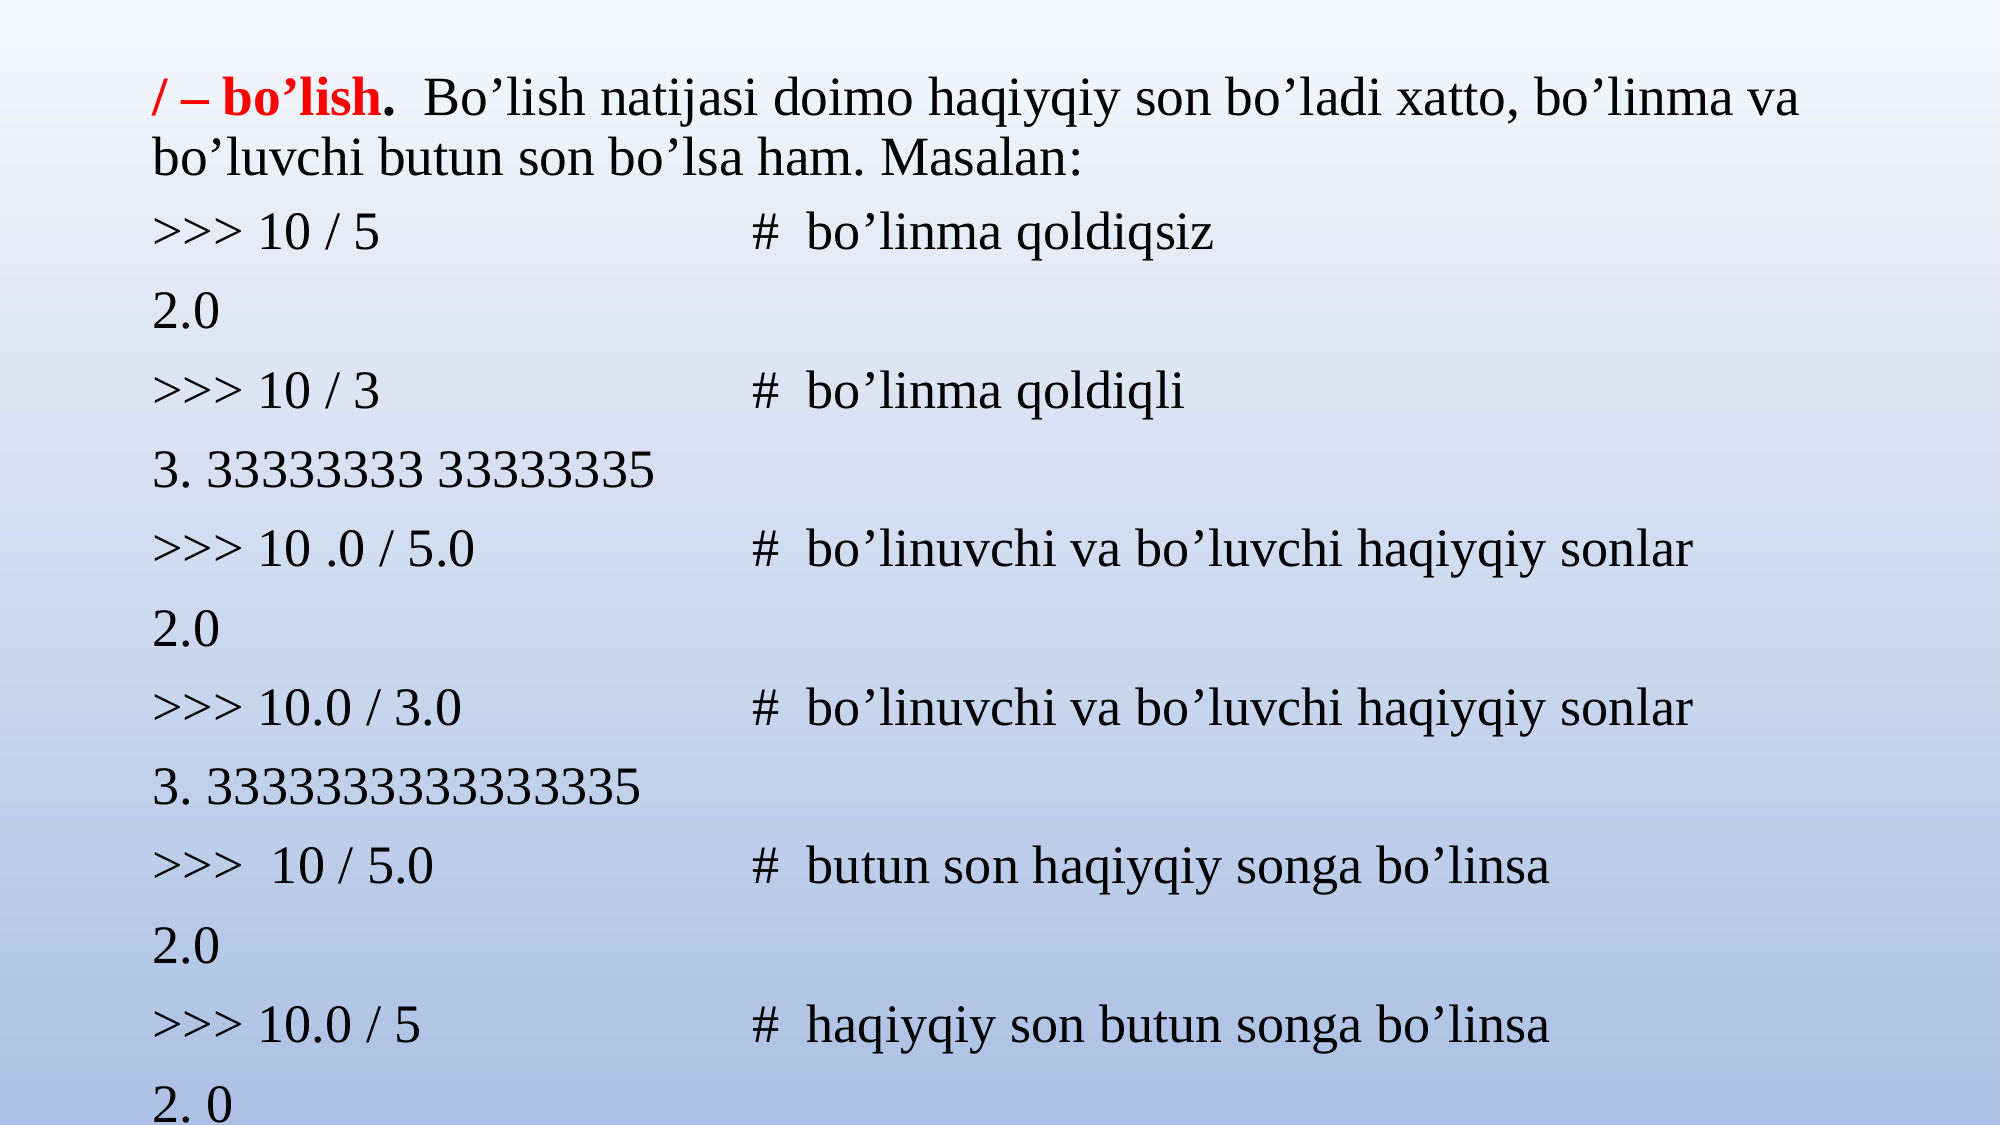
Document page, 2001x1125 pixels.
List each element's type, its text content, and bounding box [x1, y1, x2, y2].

list >>> 10 / 5 # bo’linma qoldiqsiz 2.0 >>> 10 / 3 # bo’linma qoldiqli 3. 33333333 33333335 >>> 10 .0 / 5.0 # bo’linuvchi va bo’luvchi haqiyqiy sonlar 2.0 >>> 10.0 / 3.0 # bo’linuvchi va bo’luvchi haqiyqiy sonlar 3. 3333333333333335 >>> 10 / 5.0 # butun son haqiyqiy songa bo’linsa 2.0 >>> 10.0 / 5 # haqiyqiy son butun songa bo’linsa 2. 0 [137, 195, 1898, 1047]
title / – bo’lish. Bo’lish natijasi doimo haqiyqiy son bo’ladi xatto, bo’linma va bo’luvchi butun son bo’lsa ham. Masalan: [137, 59, 1863, 195]
